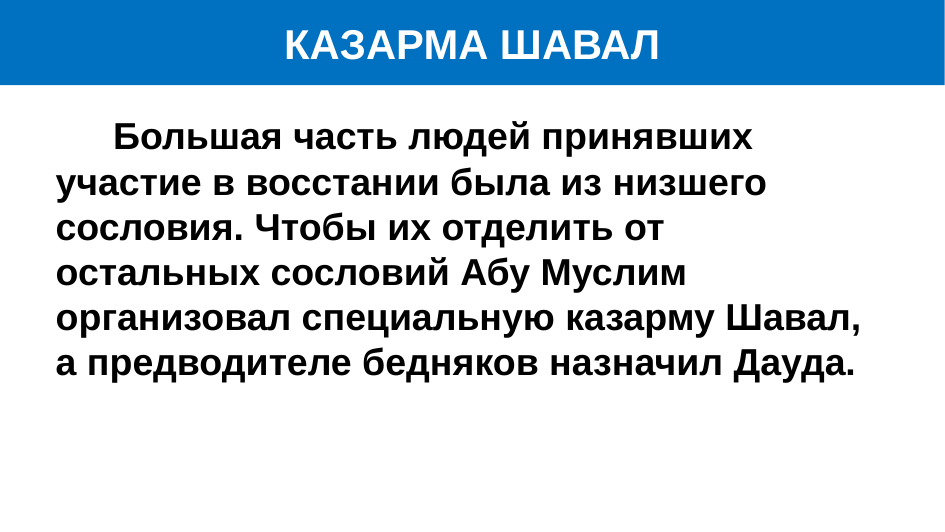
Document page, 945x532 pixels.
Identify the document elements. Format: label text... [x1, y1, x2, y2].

title КАЗАРМА ШАВАЛ [0, 0, 945, 86]
list Большая часть людей принявших участие в восстании была из низшего сословия. Чтобы их отделить от остальных сословий Абу Муслим организовал специальную казарму Шавал, а предводителе бедняков назначил Дауда. [47, 103, 886, 479]
